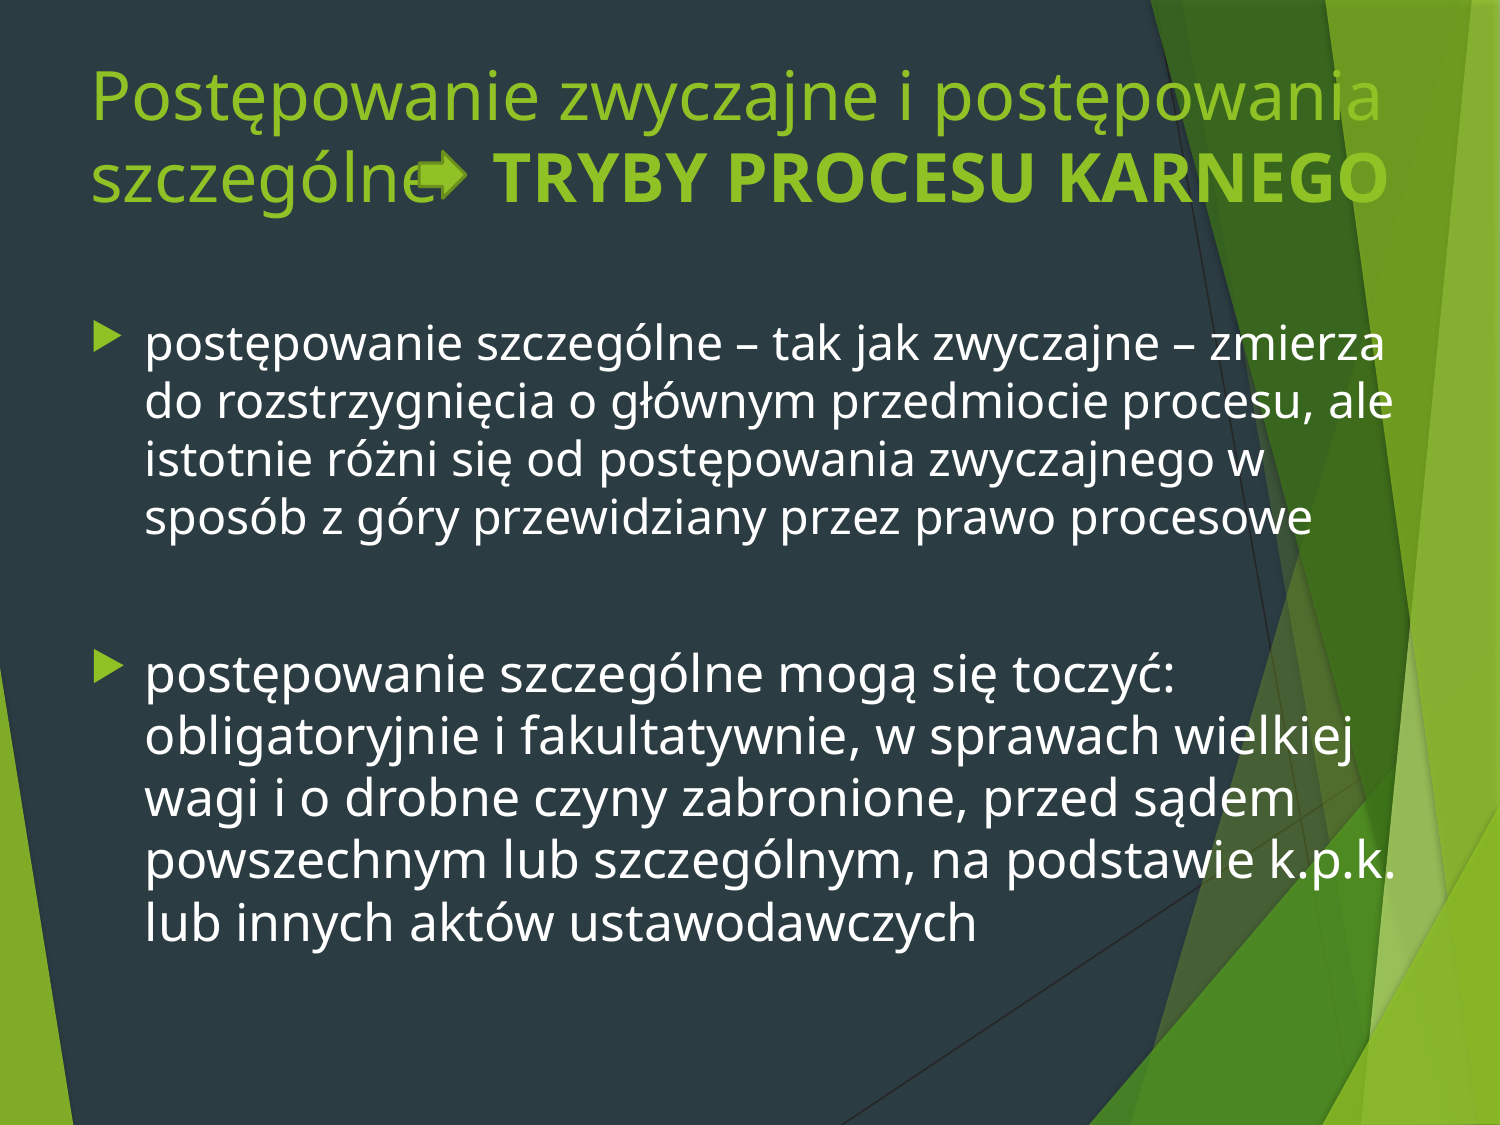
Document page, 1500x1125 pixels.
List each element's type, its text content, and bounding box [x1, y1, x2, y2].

text_box [417, 149, 468, 200]
list postępowanie szczególne – tak jak zwyczajne – zmierza do rozstrzygnięcia o głównym przedmiocie procesu, ale istotnie różni się od postępowania zwyczajnego w sposób z góry przewidziany przez prawo procesowe postępowanie szczególne mogą się toczyć: obligatoryjnie i fakultatywnie, w sprawach wielkiej wagi i o drobne czyny zabronione, przed sądem powszechnym lub szczególnym, na podstawie k.p.k. lub innych aktów ustawodawczych [75, 304, 1425, 1005]
title Postępowanie zwyczajne i postępowania szczególne TRYBY PROCESU KARNEGO [75, 45, 1425, 304]
